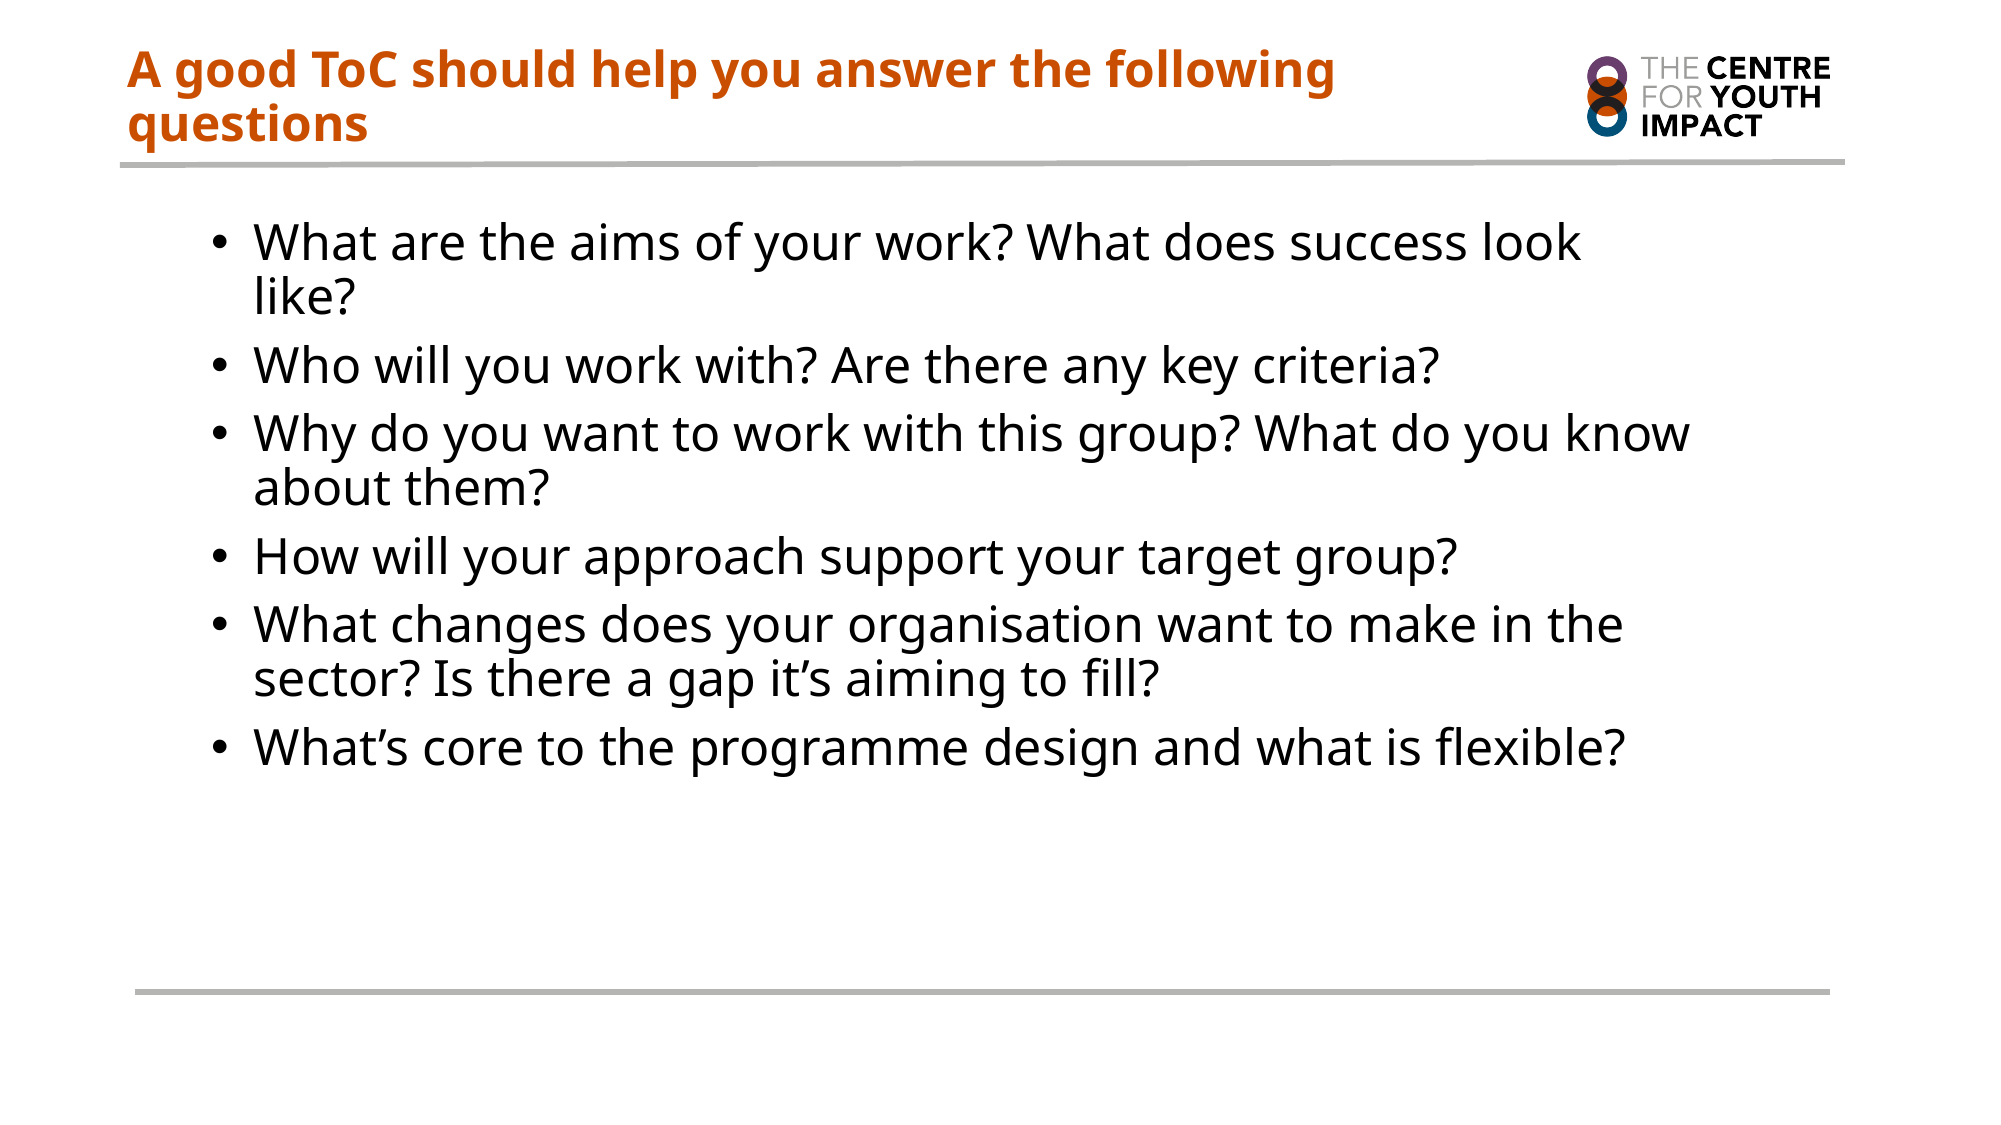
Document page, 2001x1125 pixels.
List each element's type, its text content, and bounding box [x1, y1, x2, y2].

picture [1587, 124, 1600, 137]
title A good ToC should help you answer the following questions [119, 55, 1556, 142]
list What are the aims of your work? What does success look like? Who will you work with? Are there any key criteria? Why do you want to work with this group? What do you know about them? How will your approach support your target group? What changes does your organisation want to make in the sector? Is there a gap it’s aiming to fill? What’s core to the programme design and what is flexible? [198, 209, 1706, 919]
picture [1587, 56, 1830, 137]
